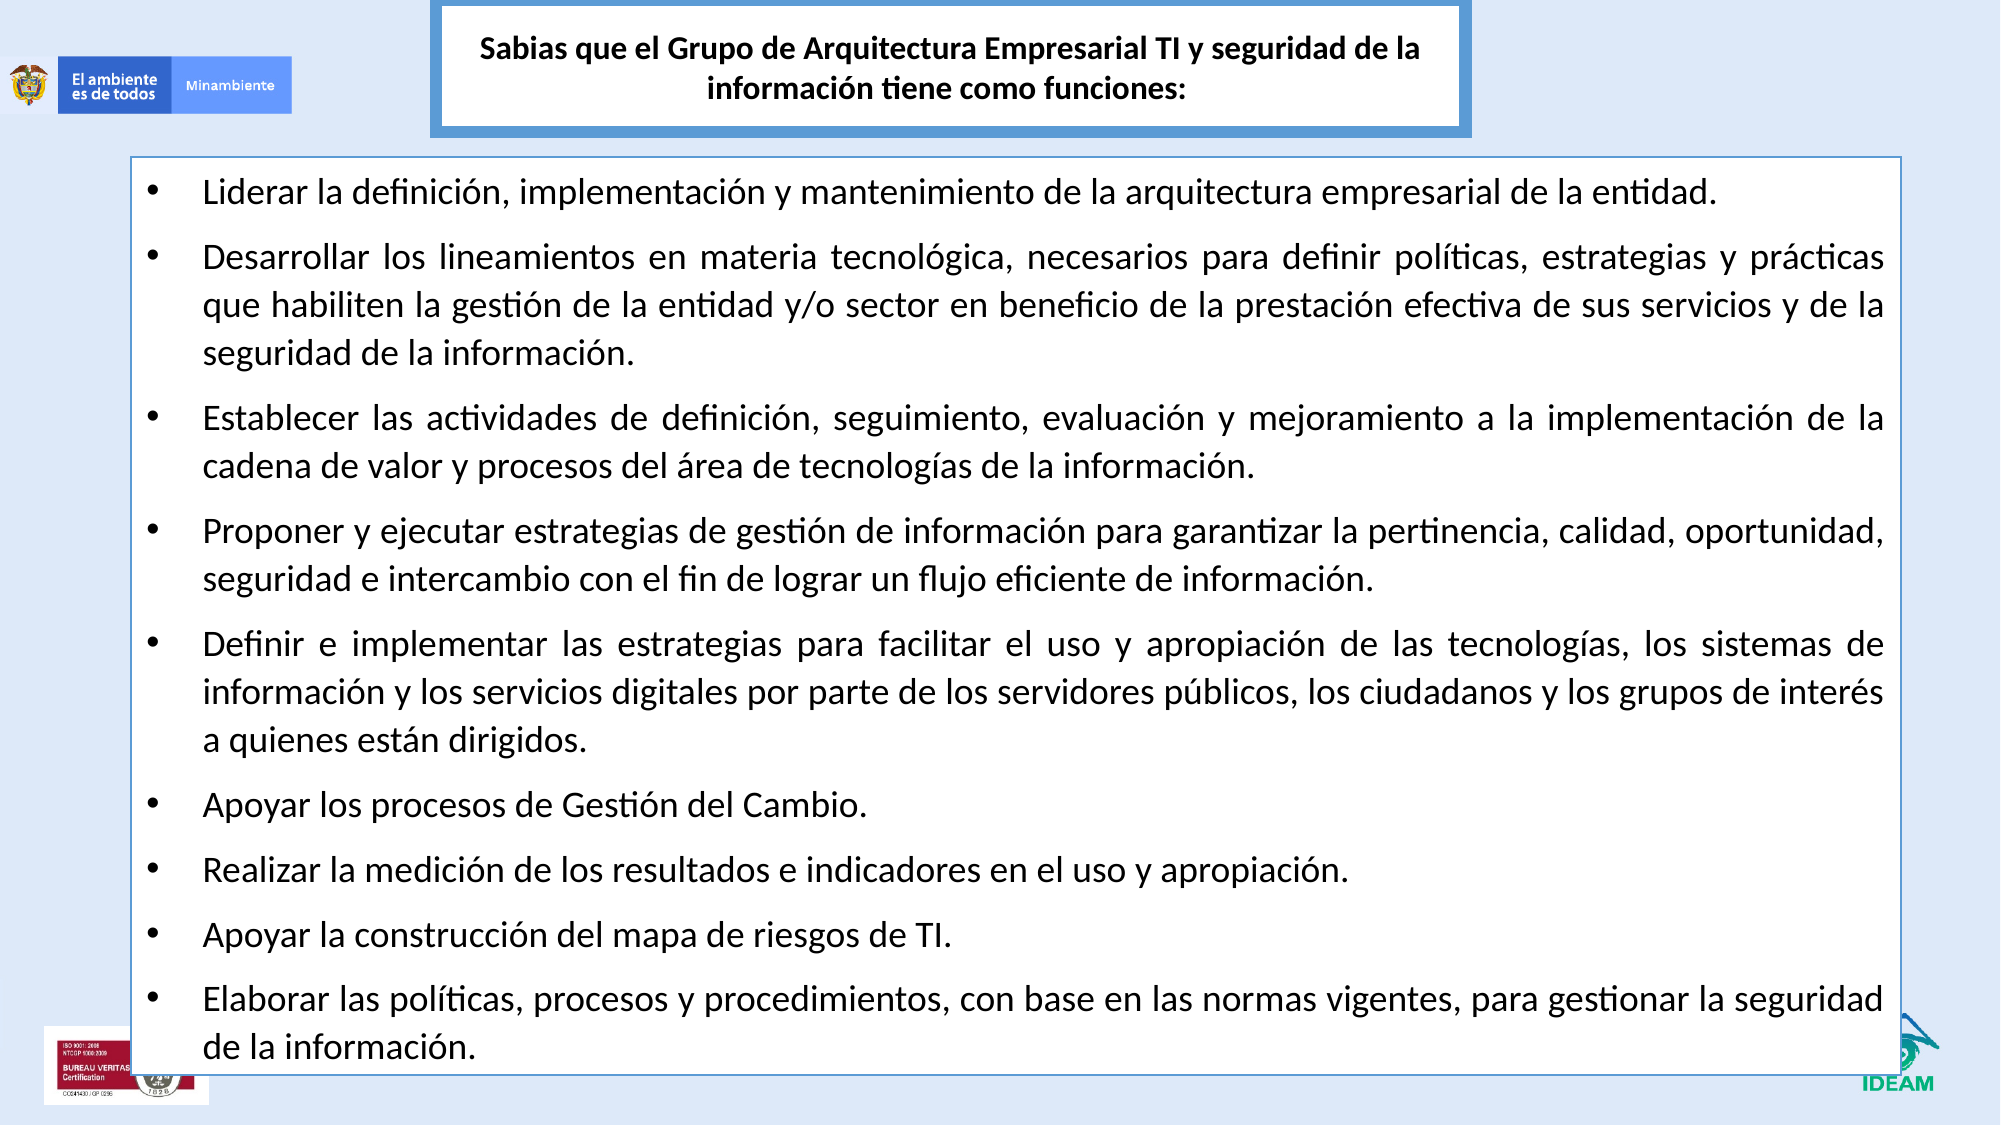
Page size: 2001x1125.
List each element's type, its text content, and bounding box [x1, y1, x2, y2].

text_box Sabias que el Grupo de Arquitectura Empresarial TI y seguridad de la información tiene como funciones: [435, 0, 1467, 133]
picture [0, 0, 2001, 1125]
text_box Liderar la definición, implementación y mantenimiento de la arquitectura empresarial de la entidad. Desarrollar los lineamientos en materia tecnológica, necesarios para definir políticas, estrategias y prácticas que habiliten la gestión de la entidad y/o sector en beneficio de la prestación efectiva de sus servicios y de la seguridad de la información. Establecer las actividades de definición, seguimiento, evaluación y mejoramiento a la implementación de la cadena de valor y procesos del área de tecnologías de la información. Proponer y ejecutar estrategias de gestión de información para garantizar la pertinencia, calidad, oportunidad, seguridad e intercambio con el fin de lograr un flujo eficiente de información. Definir e implementar las estrategias para facilitar el uso y apropiación de las tecnologías, los sistemas de información y los servicios digitales por parte de los servidores públicos, los ciudadanos y los grupos de interés a quienes están dirigidos. Apoyar los procesos de Gestión del Cambio. Realizar la medición de los resultados e indicadores en el uso y apropiación. Apoyar la construcción del mapa de riesgos de TI. Elaborar las políticas, procesos y procedimientos, con base en las normas vigentes, para gestionar la seguridad de la información. [130, 156, 1902, 1076]
